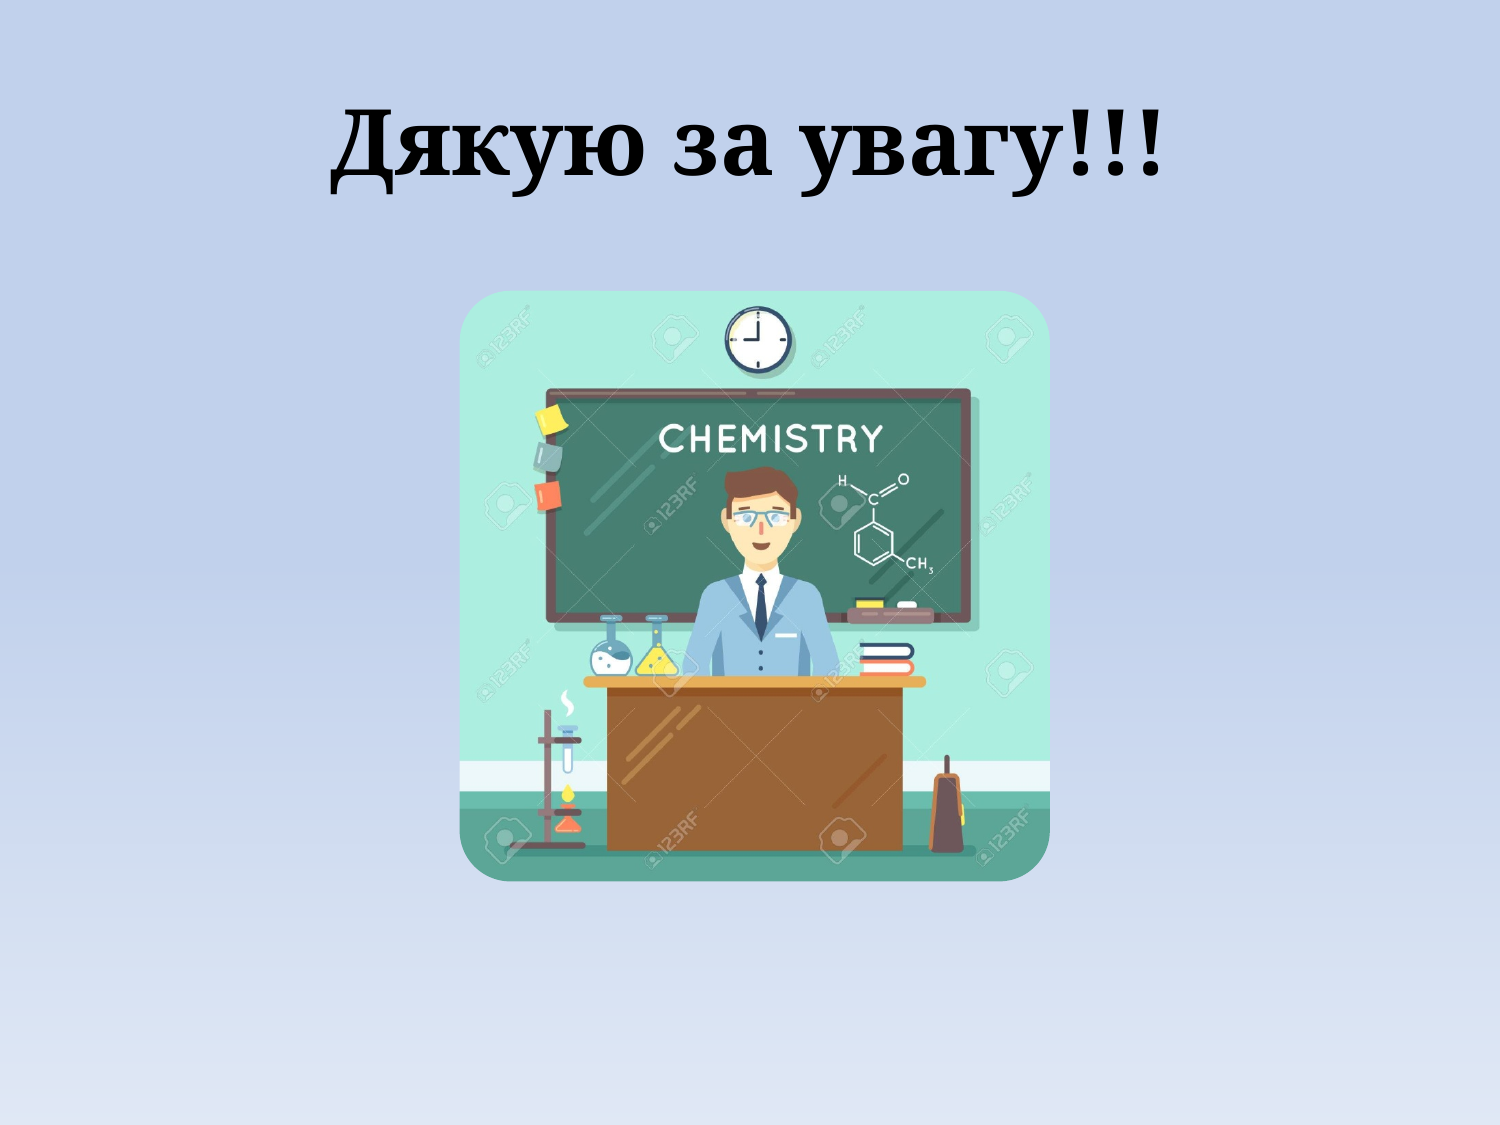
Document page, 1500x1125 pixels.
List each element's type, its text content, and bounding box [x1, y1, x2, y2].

title Дякую за увагу!!! [75, 45, 1425, 233]
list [459, 290, 1051, 882]
